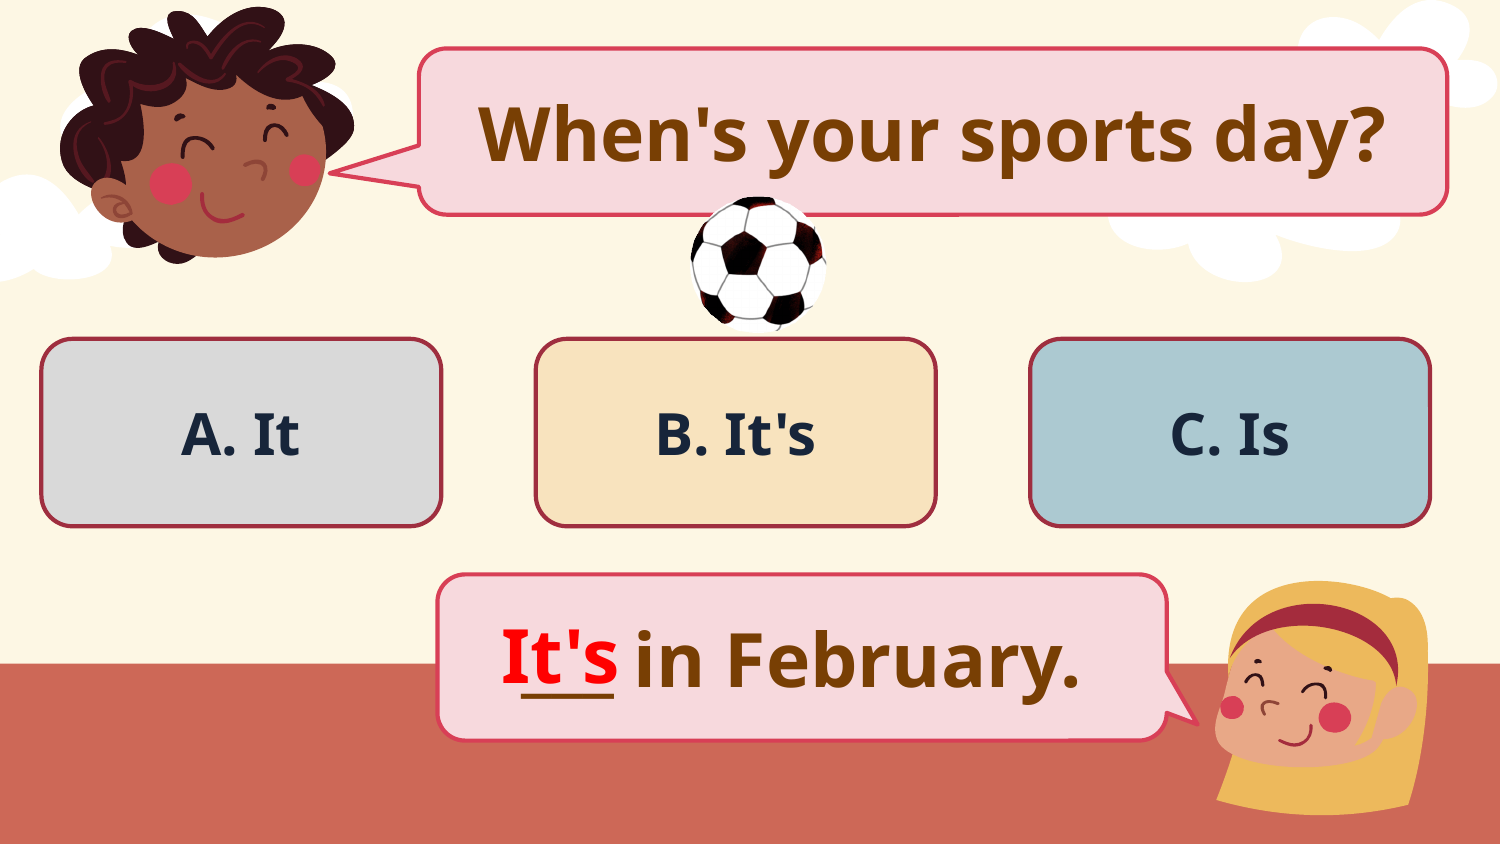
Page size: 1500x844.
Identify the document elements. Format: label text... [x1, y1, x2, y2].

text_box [53, 6, 358, 265]
text_box A. It [39, 336, 444, 529]
text_box B. It's [533, 336, 938, 529]
text_box ___ in February. [435, 572, 1200, 743]
picture [645, 186, 871, 413]
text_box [1210, 580, 1448, 816]
text_box When's your sports day? [363, 46, 1450, 217]
text_box It's [486, 601, 635, 707]
text_box C. Is [1028, 336, 1433, 529]
